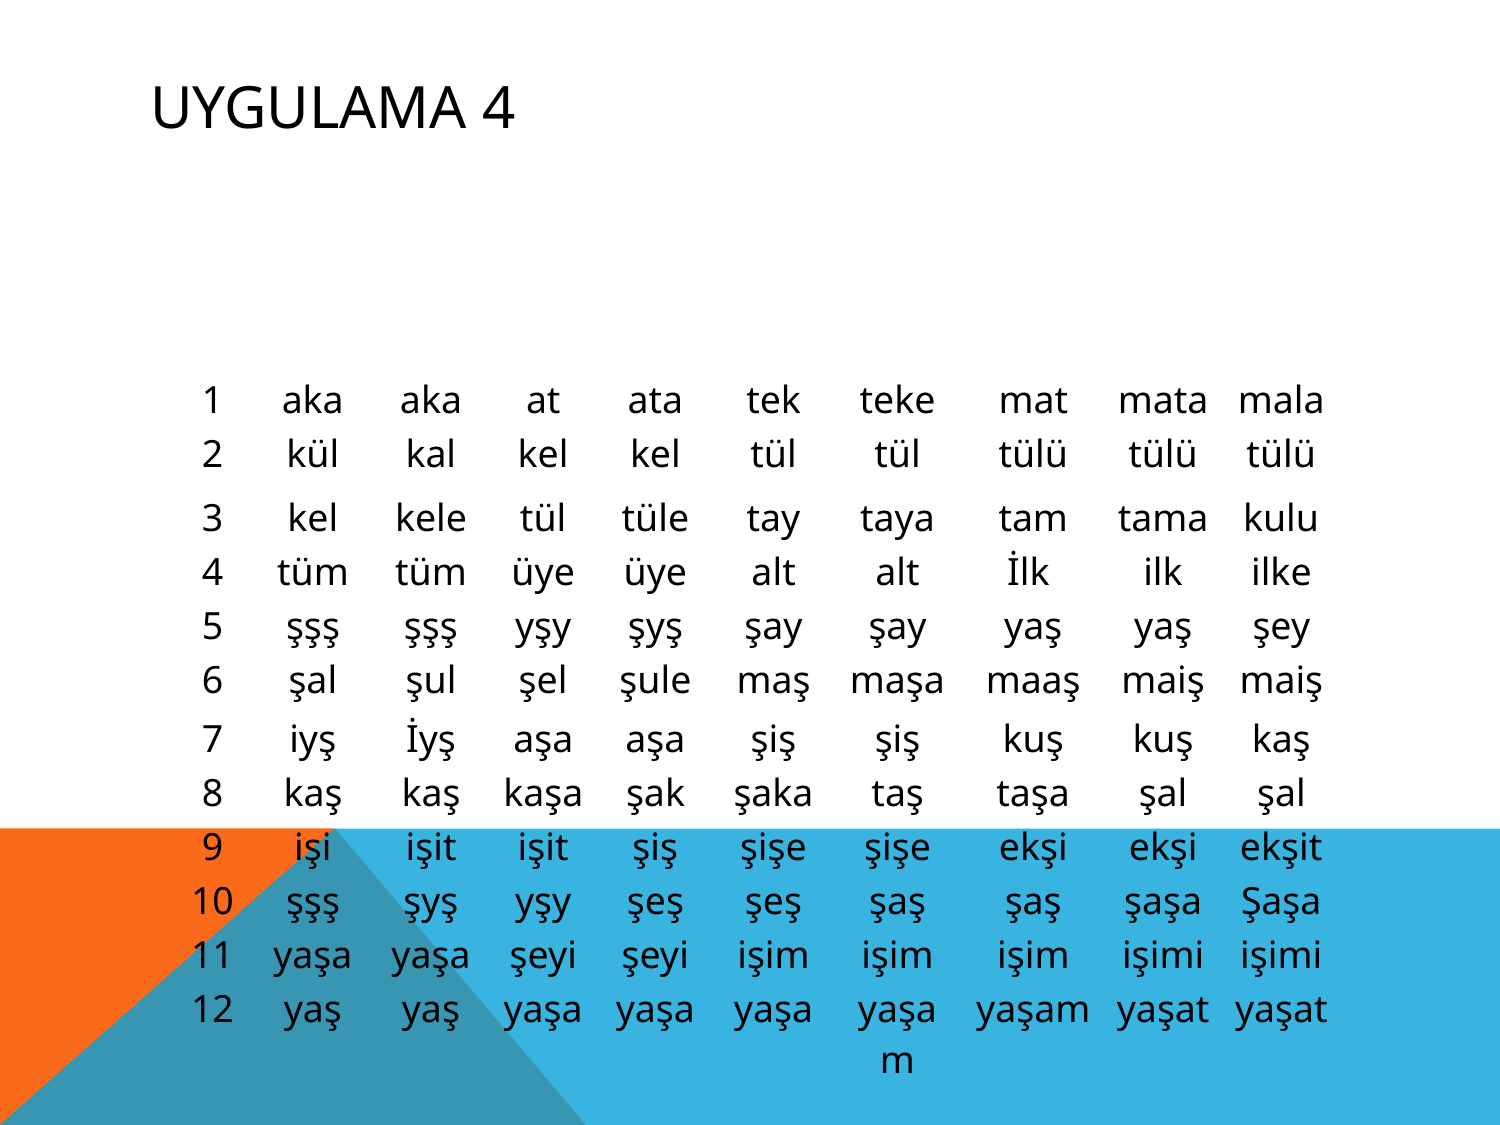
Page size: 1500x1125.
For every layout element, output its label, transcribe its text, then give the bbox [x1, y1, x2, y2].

table_cell aşa [490, 712, 596, 766]
table_cell kaş [254, 766, 372, 820]
table_cell ilke [1222, 546, 1340, 600]
table_cell yaşa [490, 983, 596, 1085]
table_cell iyş [254, 712, 372, 766]
table_cell tül [490, 492, 596, 546]
table_cell yaşam [833, 983, 963, 1085]
table_cell ilk [1104, 546, 1222, 600]
table_cell tül [715, 428, 833, 492]
table_cell 3 [171, 492, 254, 546]
table_cell şyş [596, 600, 715, 654]
table_cell şaka [715, 766, 833, 820]
table_cell şşş [254, 600, 372, 654]
table_cell 10 [171, 874, 254, 928]
table_cell tüm [372, 546, 490, 600]
table_cell şşş [254, 874, 372, 928]
table_cell 4 [171, 546, 254, 600]
table_cell kal [372, 428, 490, 492]
table_cell işimi [1104, 928, 1222, 983]
table_header 1 [171, 374, 254, 428]
table_cell şul [372, 654, 490, 712]
table_cell tülü [963, 428, 1104, 492]
table_cell İlk [963, 546, 1104, 600]
table_header aka [254, 374, 372, 428]
table_cell 5 [171, 600, 254, 654]
table_cell şiş [596, 820, 715, 874]
table_cell şay [833, 600, 963, 654]
table_cell işim [715, 928, 833, 983]
table_cell şyş [372, 874, 490, 928]
table_cell şeyi [596, 928, 715, 983]
table_cell 7 [171, 712, 254, 766]
table_cell 8 [171, 766, 254, 820]
table_cell aşa [596, 712, 715, 766]
table_cell şal [1104, 766, 1222, 820]
table_cell taşa [963, 766, 1104, 820]
table_cell şaş [833, 874, 963, 928]
table_cell taya [833, 492, 963, 546]
table_cell şel [490, 654, 596, 712]
table_cell işit [372, 820, 490, 874]
table_cell şaşa [1104, 874, 1222, 928]
table_cell kuş [963, 712, 1104, 766]
table_cell taş [833, 766, 963, 820]
table_cell tama [1104, 492, 1222, 546]
table_cell tülü [1222, 428, 1340, 492]
table_cell tüle [596, 492, 715, 546]
table_cell yaş [372, 983, 490, 1085]
table_cell 11 [171, 928, 254, 983]
table_cell şey [1222, 600, 1340, 654]
table_cell yaşam [963, 983, 1104, 1085]
table_cell şay [715, 600, 833, 654]
table_cell yaşat [1222, 983, 1340, 1085]
table_cell işim [963, 928, 1104, 983]
table_cell maaş [963, 654, 1104, 712]
table_cell şal [1222, 766, 1340, 820]
table_cell alt [715, 546, 833, 600]
table_cell kel [490, 428, 596, 492]
table_cell ekşi [963, 820, 1104, 874]
table_header mala [1222, 374, 1340, 428]
table_cell şişe [833, 820, 963, 874]
table_cell yaşa [254, 928, 372, 983]
table_cell alt [833, 546, 963, 600]
table_cell maşa [833, 654, 963, 712]
table_cell kele [372, 492, 490, 546]
table_cell işi [254, 820, 372, 874]
table_cell tülü [1104, 428, 1222, 492]
table_cell kel [254, 492, 372, 546]
table_cell şeş [715, 874, 833, 928]
table_cell maiş [1222, 654, 1340, 712]
table_cell ekşi [1104, 820, 1222, 874]
table_cell tam [963, 492, 1104, 546]
table_cell şule [596, 654, 715, 712]
table_header teke [833, 374, 963, 428]
table_cell şiş [715, 712, 833, 766]
table_cell yaş [963, 600, 1104, 654]
table_cell yaşat [1104, 983, 1222, 1085]
table_cell tül [833, 428, 963, 492]
table_cell üye [490, 546, 596, 600]
table_cell tüm [254, 546, 372, 600]
table_header ata [596, 374, 715, 428]
table_cell yşy [490, 600, 596, 654]
table_cell tay [715, 492, 833, 546]
table_cell maiş [1104, 654, 1222, 712]
table_header at [490, 374, 596, 428]
table_cell kaşa [490, 766, 596, 820]
table_cell kaş [1222, 712, 1340, 766]
table_cell işim [833, 928, 963, 983]
table_cell kulu [1222, 492, 1340, 546]
table_cell 2 [171, 428, 254, 492]
table_cell yşy [490, 874, 596, 928]
title UYGULAMA 4 [135, 60, 1369, 150]
table_cell ekşit [1222, 820, 1340, 874]
table_cell kül [254, 428, 372, 492]
table_cell işimi [1222, 928, 1340, 983]
table_header tek [715, 374, 833, 428]
table_cell yaş [1104, 600, 1222, 654]
table_cell şşş [372, 600, 490, 654]
table_cell Şaşa [1222, 874, 1340, 928]
table_cell işit [490, 820, 596, 874]
table_cell yaşa [715, 983, 833, 1085]
table_cell kuş [1104, 712, 1222, 766]
table_header mat [963, 374, 1104, 428]
table_cell şak [596, 766, 715, 820]
table_cell kaş [372, 766, 490, 820]
table_cell kel [596, 428, 715, 492]
table_header aka [372, 374, 490, 428]
table_cell yaşa [596, 983, 715, 1085]
table_cell 6 [171, 654, 254, 712]
table_cell yaş [254, 983, 372, 1085]
table_cell yaşa [372, 928, 490, 983]
table_cell şal [254, 654, 372, 712]
table_cell maş [715, 654, 833, 712]
table_cell şeyi [490, 928, 596, 983]
table_cell şaş [963, 874, 1104, 928]
table_header mata [1104, 374, 1222, 428]
table_cell 9 [171, 820, 254, 874]
table_cell üye [596, 546, 715, 600]
table_cell 12 [171, 983, 254, 1085]
table_cell İyş [372, 712, 490, 766]
table_cell şeş [596, 874, 715, 928]
table_cell şiş [833, 712, 963, 766]
table_cell şişe [715, 820, 833, 874]
